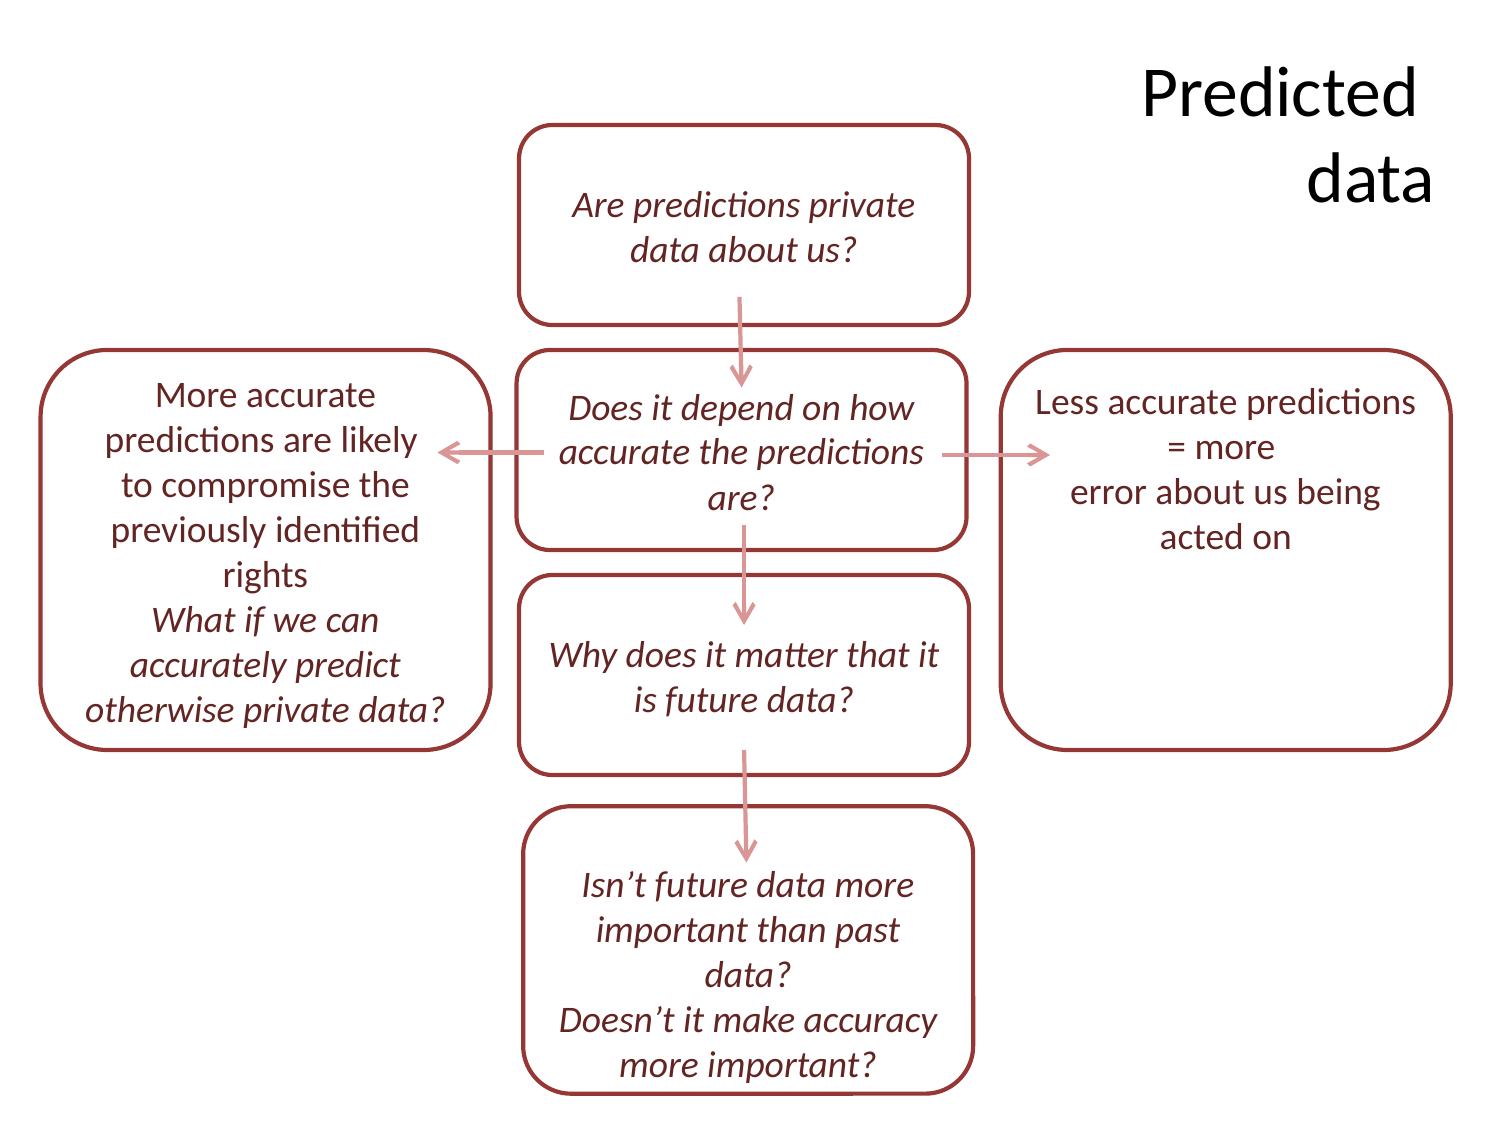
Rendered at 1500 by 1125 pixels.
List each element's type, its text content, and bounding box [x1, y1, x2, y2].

title Predicted data [99, 37, 1450, 225]
text_box More accurate predictions are likely to compromise the previously identified rights What if we can accurately predict otherwise private data? [38, 347, 493, 753]
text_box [743, 749, 747, 863]
text_box Are predictions private data about us? [516, 122, 972, 328]
text_box Does it depend on how accurate the predictions are? [514, 347, 969, 553]
text_box Less accurate predictions = more error about us being acted on [998, 347, 1453, 753]
text_box Why does it matter that it is future data? [516, 572, 972, 778]
text_box Isn’t future data more important than past data? Doesn’t it make accuracy more important? [521, 804, 976, 1096]
